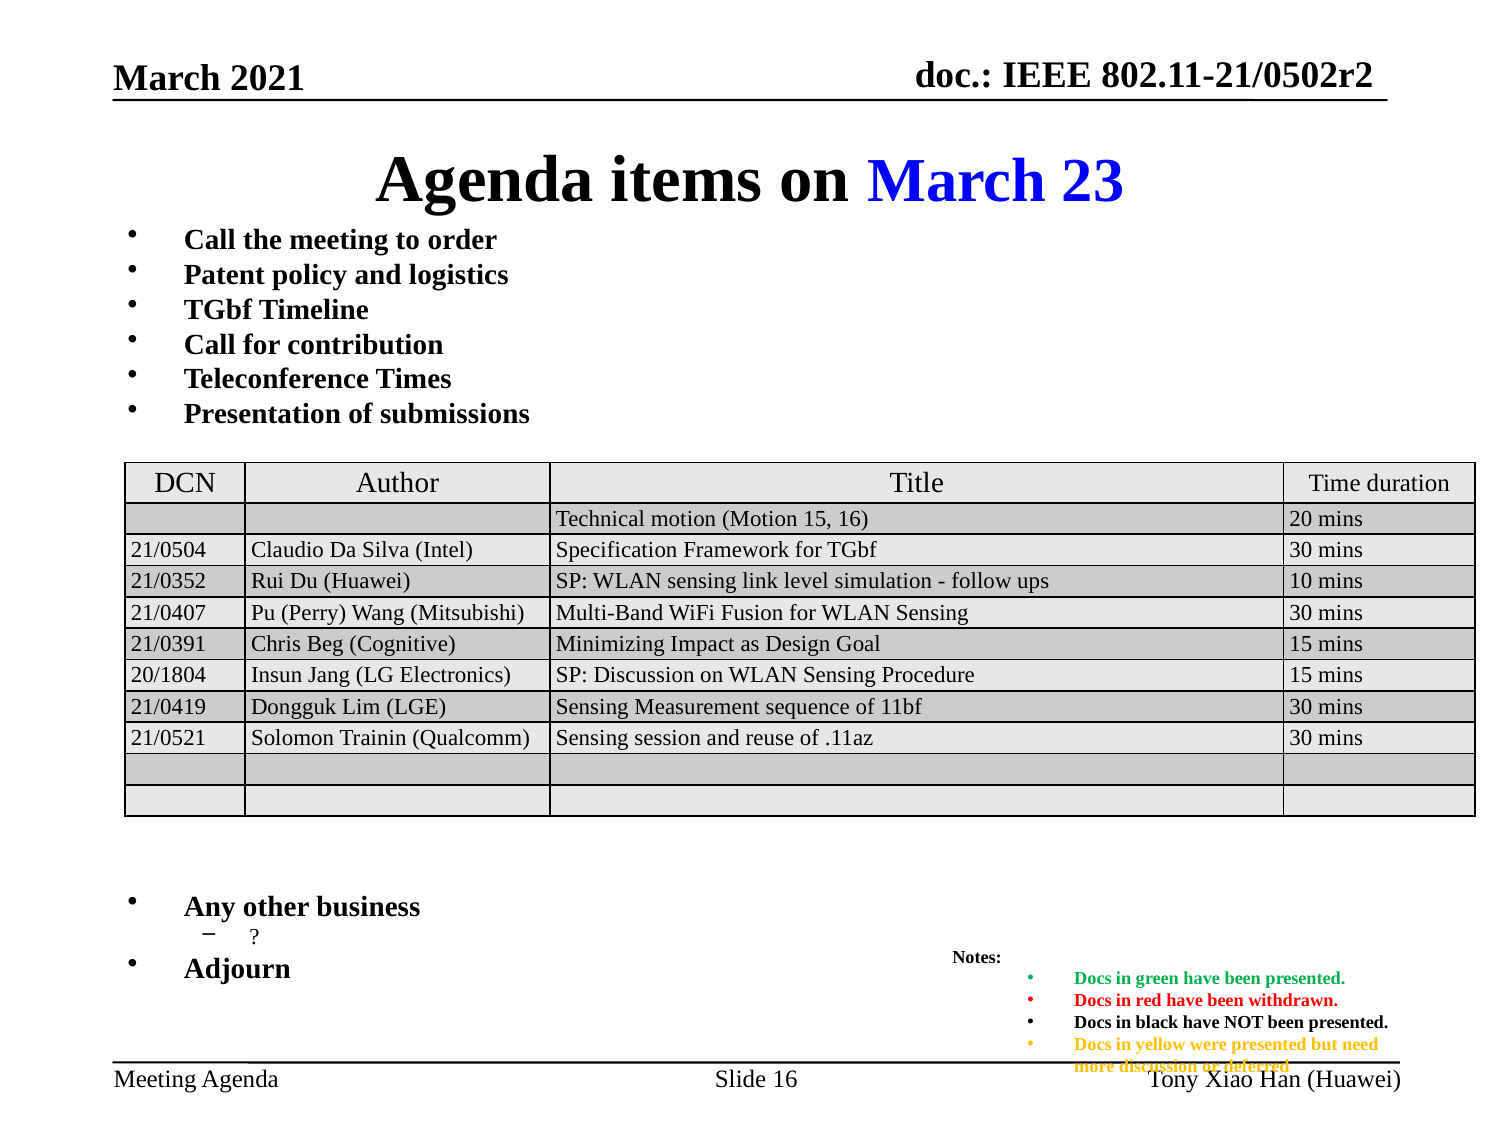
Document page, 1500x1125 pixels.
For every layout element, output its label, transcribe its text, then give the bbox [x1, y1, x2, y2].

table_cell [246, 504, 549, 533]
table_cell 15 mins [1284, 660, 1474, 690]
table_cell 21/0391 [126, 629, 244, 659]
footer Tony Xiao Han (Huawei) [999, 1088, 1402, 1093]
table_cell SP: Discussion on WLAN Sensing Procedure [551, 660, 1283, 690]
table_cell Specification Framework for TGbf [551, 535, 1283, 565]
table_cell 30 mins [1284, 598, 1474, 627]
table_cell 21/0521 [126, 723, 244, 753]
table_cell 21/0352 [126, 566, 244, 596]
table_cell Insun Jang (LG Electronics) [246, 660, 549, 690]
table_cell 15 mins [1284, 629, 1474, 659]
table_cell Dongguk Lim (LGE) [246, 692, 549, 721]
table_header Time duration [1284, 463, 1474, 502]
table_cell [551, 786, 1283, 815]
table_cell 21/0407 [126, 598, 244, 627]
table_header Title [551, 463, 1283, 502]
table_cell Pu (Perry) Wang (Mitsubishi) [246, 598, 549, 627]
table_cell Solomon Trainin (Qualcomm) [246, 723, 549, 753]
table_cell Minimizing Impact as Design Goal [551, 629, 1283, 659]
table_cell Chris Beg (Cognitive) [246, 629, 549, 659]
table_cell [126, 504, 244, 533]
table_cell 20 mins [1284, 504, 1474, 533]
table_cell [246, 786, 549, 815]
table_cell 30 mins [1284, 723, 1474, 753]
table_cell [1284, 786, 1474, 815]
text_box Notes: Docs in green have been presented. Docs in red have been withdrawn. Docs in black have NOT been presented. Docs in yellow were presented but need more discussion or deferred [937, 937, 1425, 1088]
table_cell Rui Du (Huawei) [246, 566, 549, 596]
table_cell [246, 754, 549, 784]
text_box Agenda items on March 23 [112, 87, 1388, 212]
table_cell [126, 754, 244, 784]
table_cell 10 mins [1284, 566, 1474, 596]
table_cell [126, 786, 244, 815]
slide_number Slide 16 [712, 1061, 800, 1093]
table_cell 30 mins [1284, 692, 1474, 721]
table_header DCN [126, 463, 244, 502]
table_cell Sensing Measurement sequence of 11bf [551, 692, 1283, 721]
table_cell 20/1804 [126, 660, 244, 690]
table_cell 21/0504 [126, 535, 244, 565]
table_cell [1284, 754, 1474, 784]
text_box Call the meeting to order Patent policy and logistics TGbf Timeline Call for contribution Teleconference Times Presentation of submissions Any other business ? Adjourn [112, 212, 1450, 1058]
table_cell Sensing session and reuse of .11az [551, 723, 1283, 753]
table_cell SP: WLAN sensing link level simulation - follow ups [551, 566, 1283, 596]
table_cell Technical motion (Motion 15, 16) [551, 504, 1283, 533]
table_cell Multi-Band WiFi Fusion for WLAN Sensing [551, 598, 1283, 627]
table_cell [551, 754, 1283, 784]
table_cell Claudio Da Silva (Intel) [246, 535, 549, 565]
table_header Author [246, 463, 549, 502]
table_cell 21/0419 [126, 692, 244, 721]
table_cell 30 mins [1284, 535, 1474, 565]
